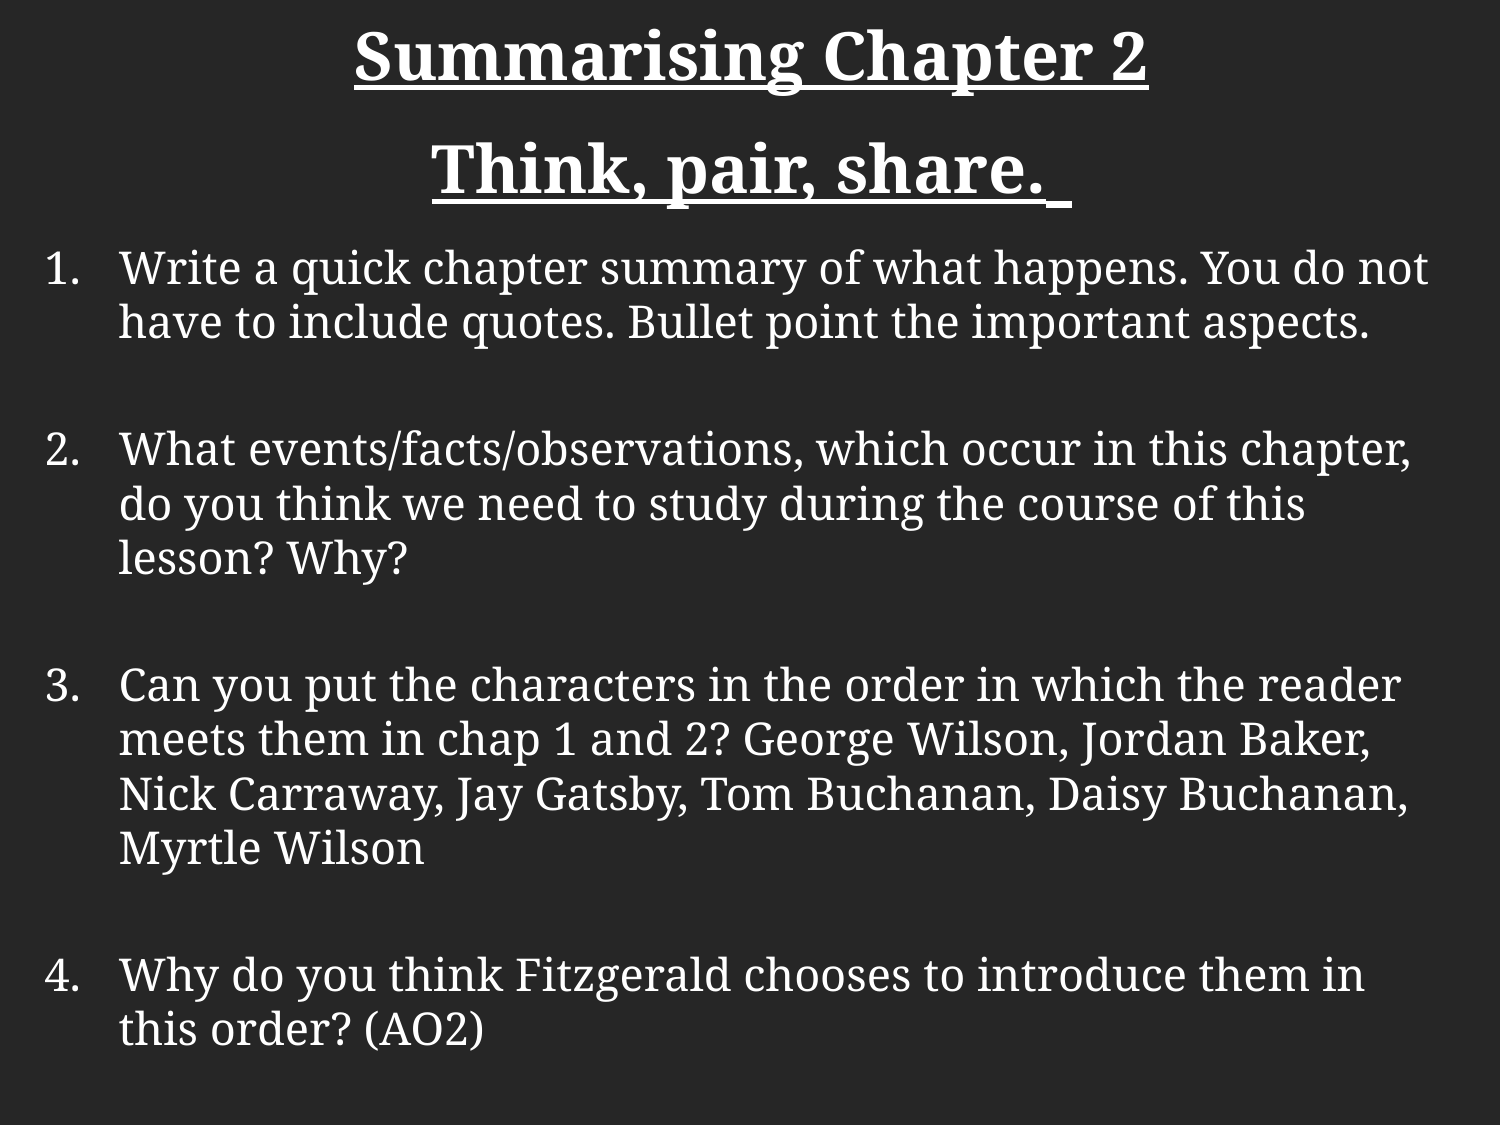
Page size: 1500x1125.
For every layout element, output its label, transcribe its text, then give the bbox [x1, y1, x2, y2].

title Summarising Chapter 2 Think, pair, share. [76, 30, 1427, 197]
list Write a quick chapter summary of what happens. You do not have to include quotes. Bullet point the important aspects. What events/facts/observations, which occur in this chapter, do you think we need to study during the course of this lesson? Why? Can you put the characters in the order in which the reader meets them in chap 1 and 2? George Wilson, Jordan Baker, Nick Carraway, Jay Gatsby, Tom Buchanan, Daisy Buchanan, Myrtle Wilson Why do you think Fitzgerald chooses to introduce them in this order? (AO2) [29, 231, 1471, 1083]
